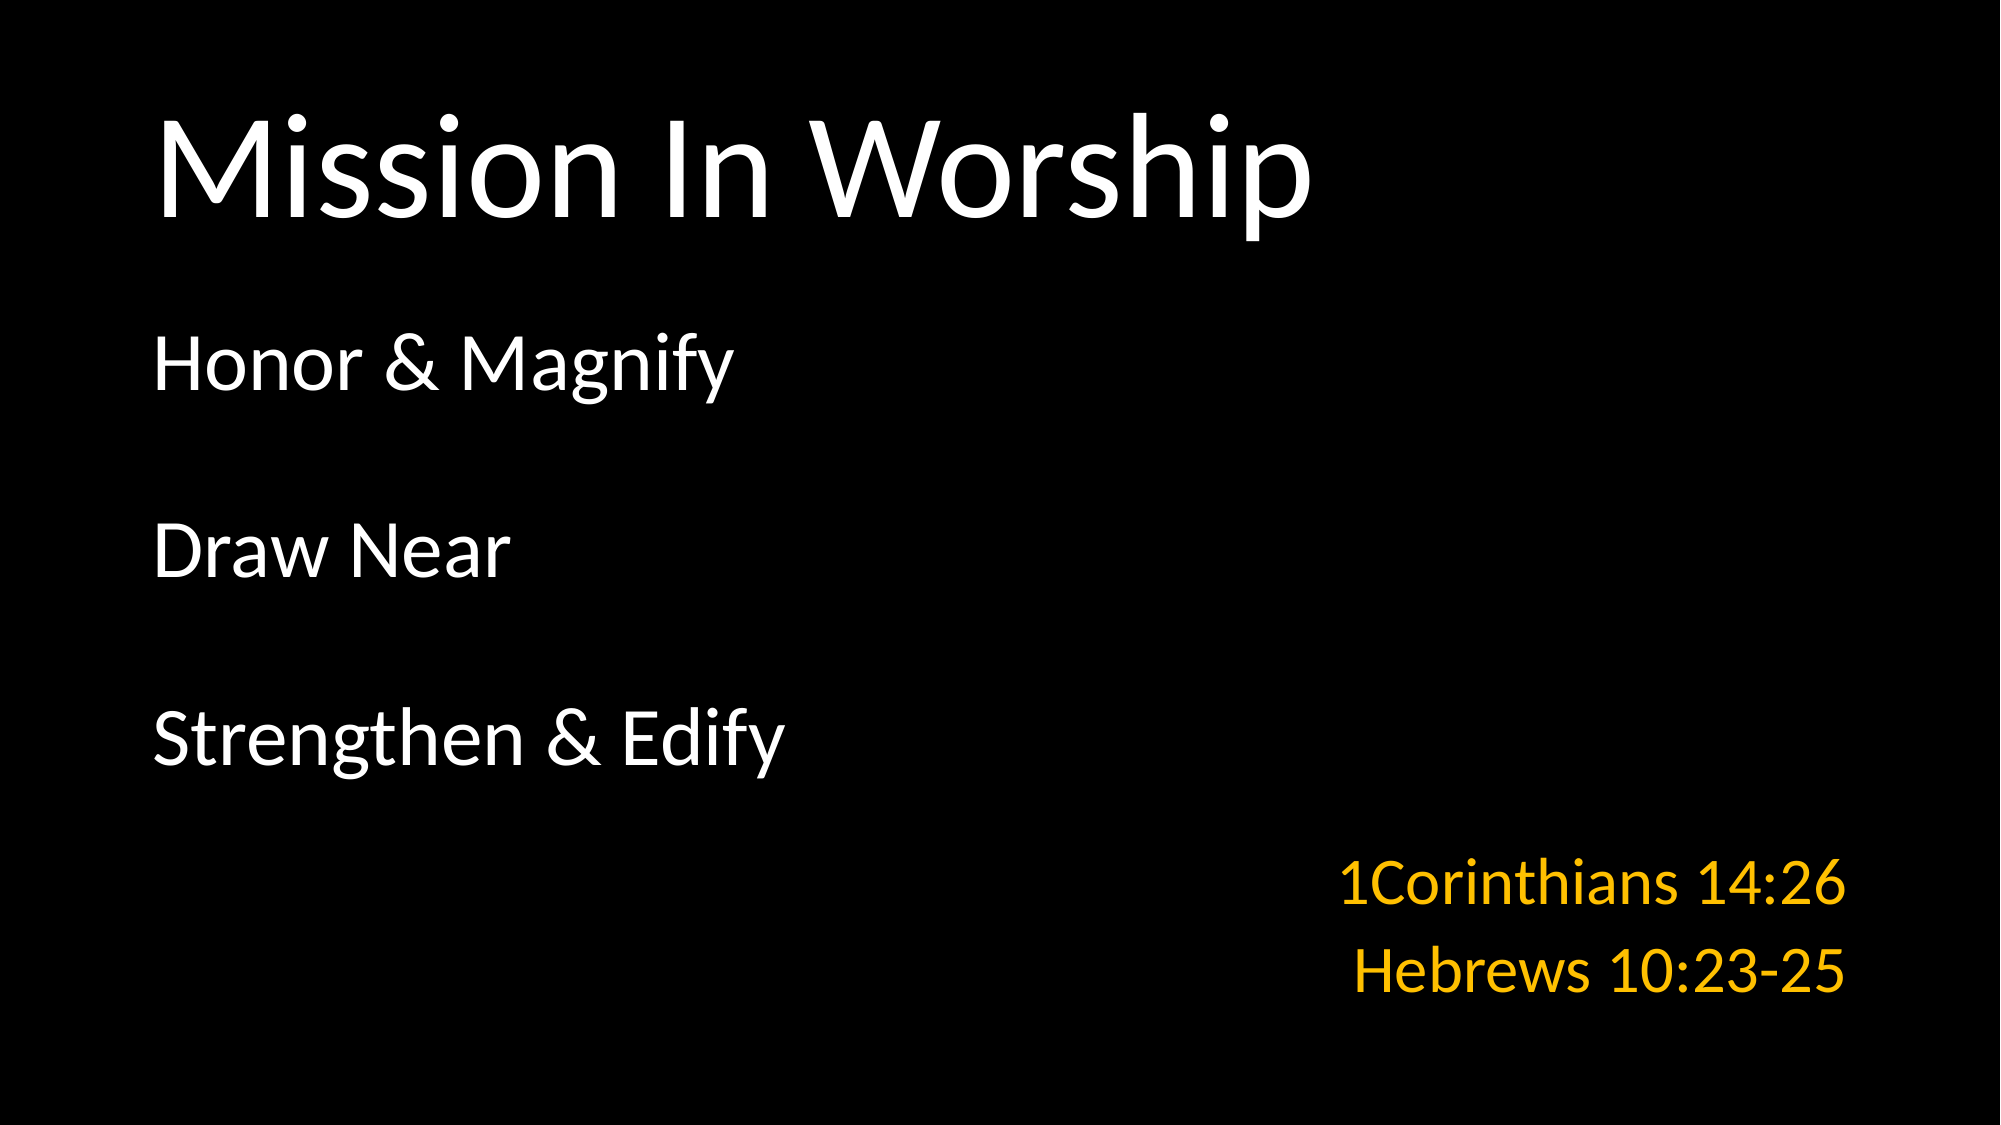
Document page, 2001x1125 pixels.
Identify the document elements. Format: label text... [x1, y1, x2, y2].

list 1Corinthians 14:26 Hebrews 10:23-25 [1012, 299, 1863, 1014]
list Honor & Magnify Draw Near Strengthen & Edify [137, 299, 988, 1014]
title Mission In Worship [137, 59, 1863, 278]
